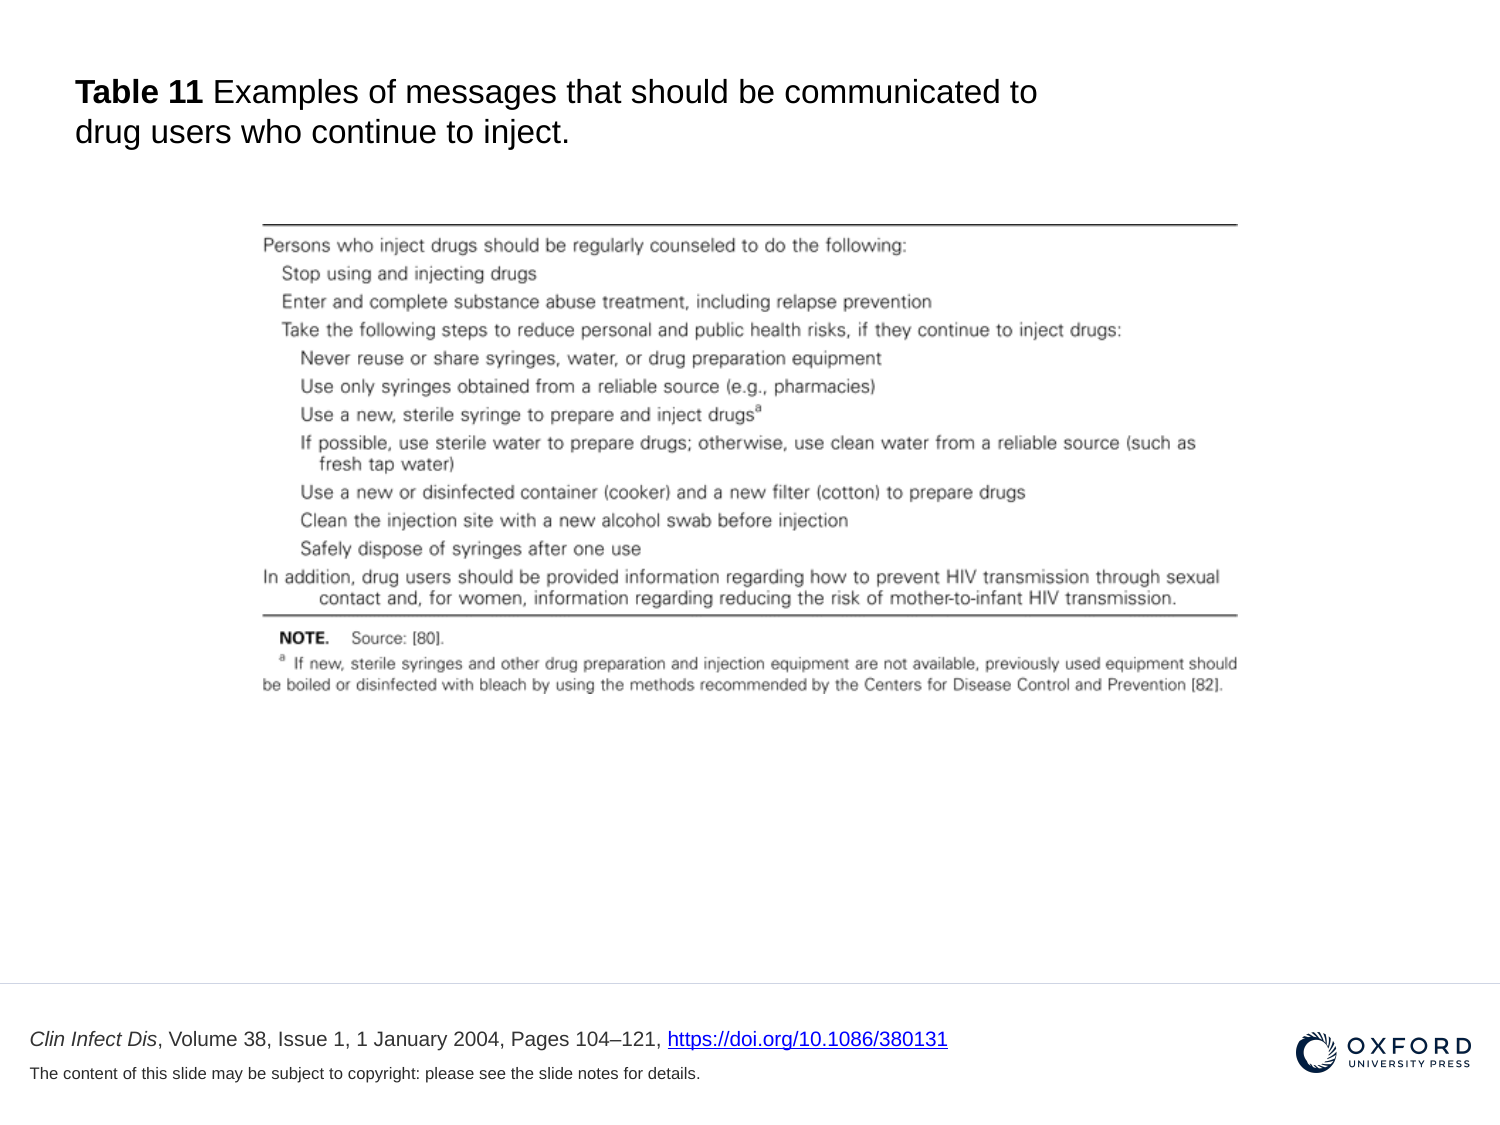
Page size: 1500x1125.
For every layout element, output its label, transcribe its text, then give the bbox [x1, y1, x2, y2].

title Table 11 Examples of messages that should be communicated to drug users who continue to inject. [75, 69, 1078, 171]
footer Clin Infect Dis, Volume 38, Issue 1, 1 January 2004, Pages 104–121, https://doi.org/10.1086/380131 The content of this slide may be subject to copyright: please see the slide notes for details. [0, 983, 1260, 1125]
picture [1296, 1032, 1471, 1073]
picture [262, 224, 1238, 695]
